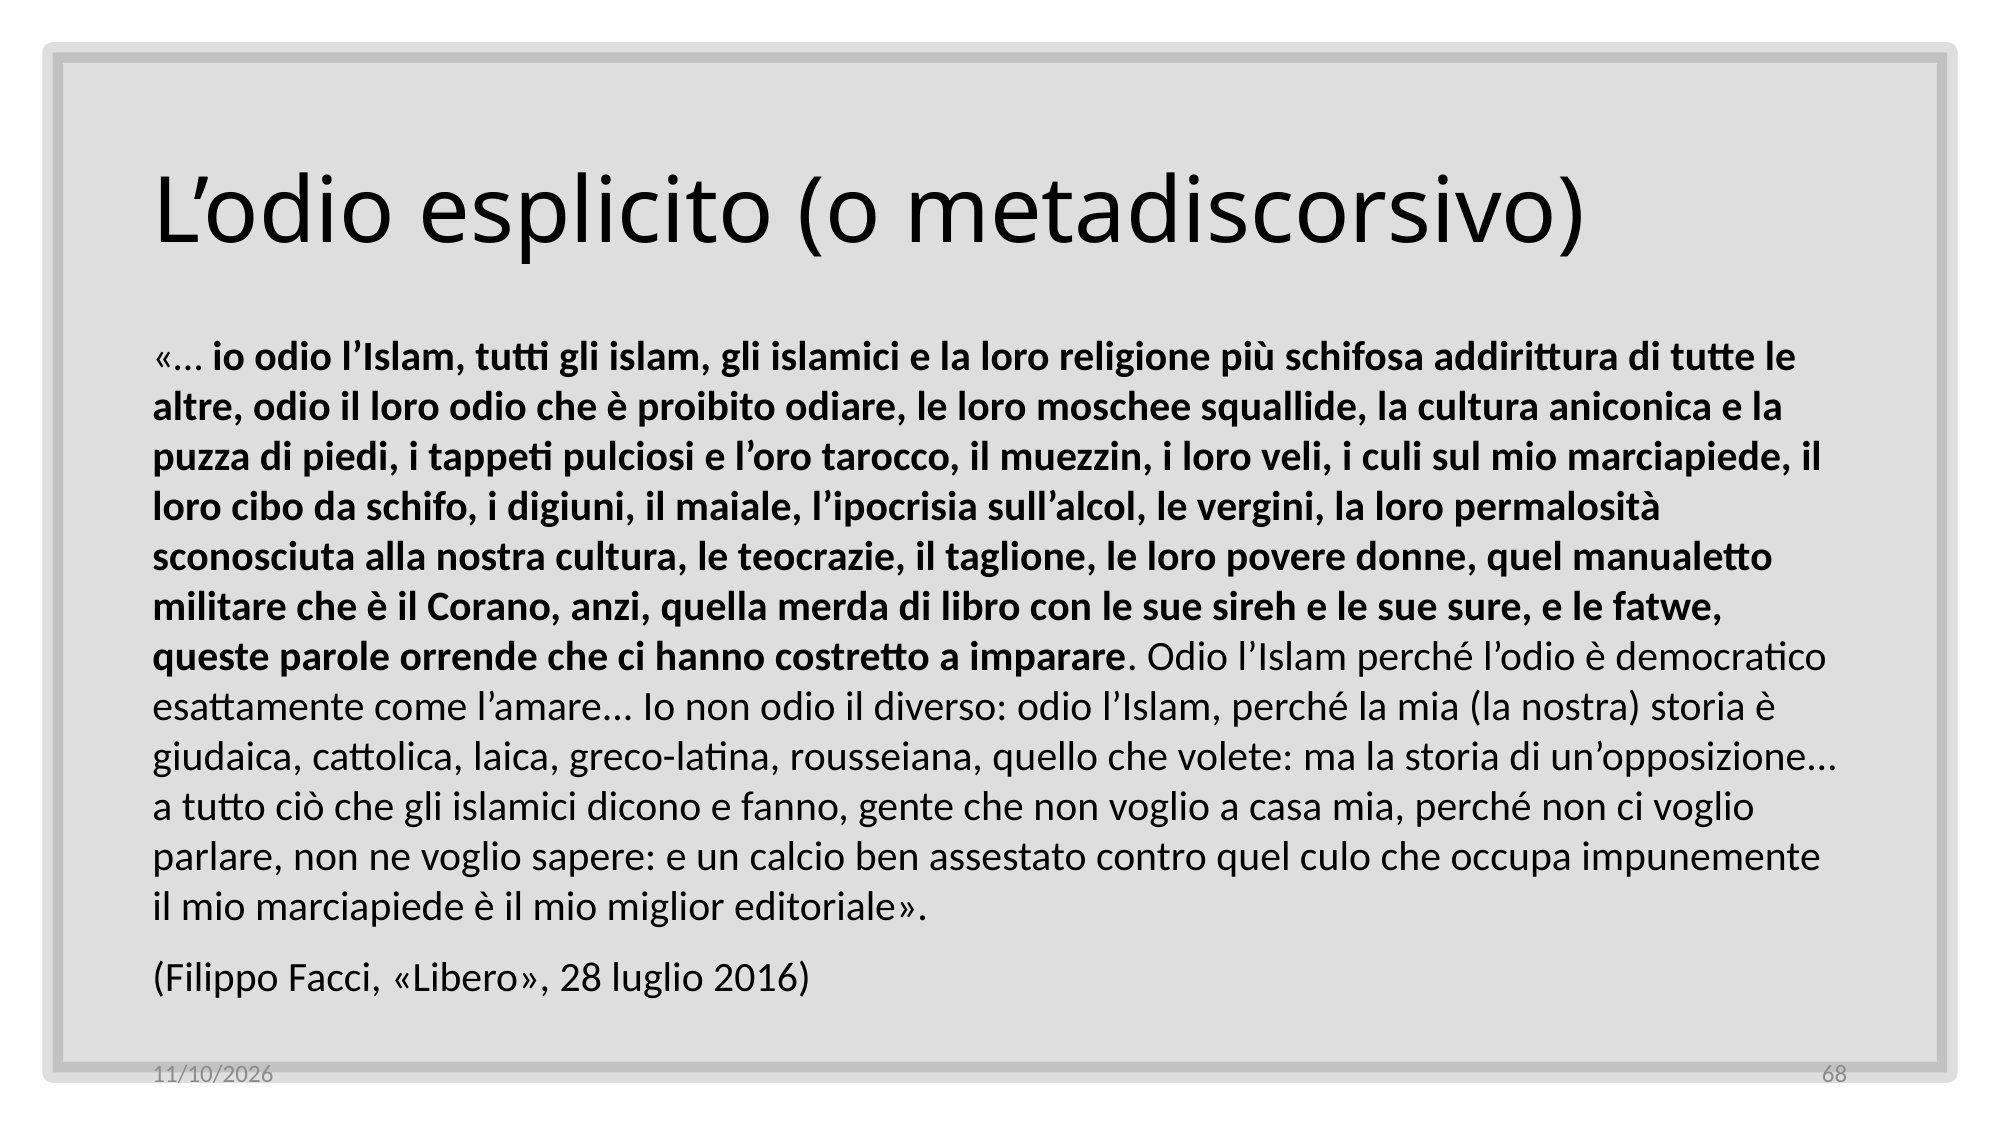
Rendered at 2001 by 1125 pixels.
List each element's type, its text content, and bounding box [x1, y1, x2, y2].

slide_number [137, 1042, 588, 1103]
slide_number 68 [1412, 1042, 1863, 1103]
text_box [52, 52, 1948, 1073]
title L’odio esplicito (o metadiscorsivo) [137, 103, 1863, 321]
list «… io odio l’Islam, tutti gli islam, gli islamici e la loro religione più schifosa addirittura di tutte le altre, odio il loro odio che è proibito odiare, le loro moschee squallide, la cultura aniconica e la puzza di piedi, i tappeti pulciosi e l’oro tarocco, il muezzin, i loro veli, i culi sul mio marciapiede, il loro cibo da schifo, i digiuni, il maiale, l’ipocrisia sull’alcol, le vergini, la loro permalosità sconosciuta alla nostra cultura, le teocrazie, il taglione, le loro povere donne, quel manualetto militare che è il Corano, anzi, quella merda di libro con le sue sireh e le sue sure, e le fatwe, queste parole orrende che ci hanno costretto a imparare. Odio l’Islam perché l’odio è democratico esattamente come l’amare... Io non odio il diverso: odio l’Islam, perché la mia (la nostra) storia è giudaica, cattolica, laica, greco-latina, rousseiana, quello che volete: ma la storia di un’opposizione... a tutto ciò che gli islamici dicono e fanno, gente che non voglio a casa mia, perché non ci voglio parlare, non ne voglio sapere: e un calcio ben assestato contro quel culo che occupa impunemente il mio marciapiede è il mio miglior editoriale». (Filippo Facci, «Libero», 28 luglio 2016) [137, 321, 1863, 1043]
